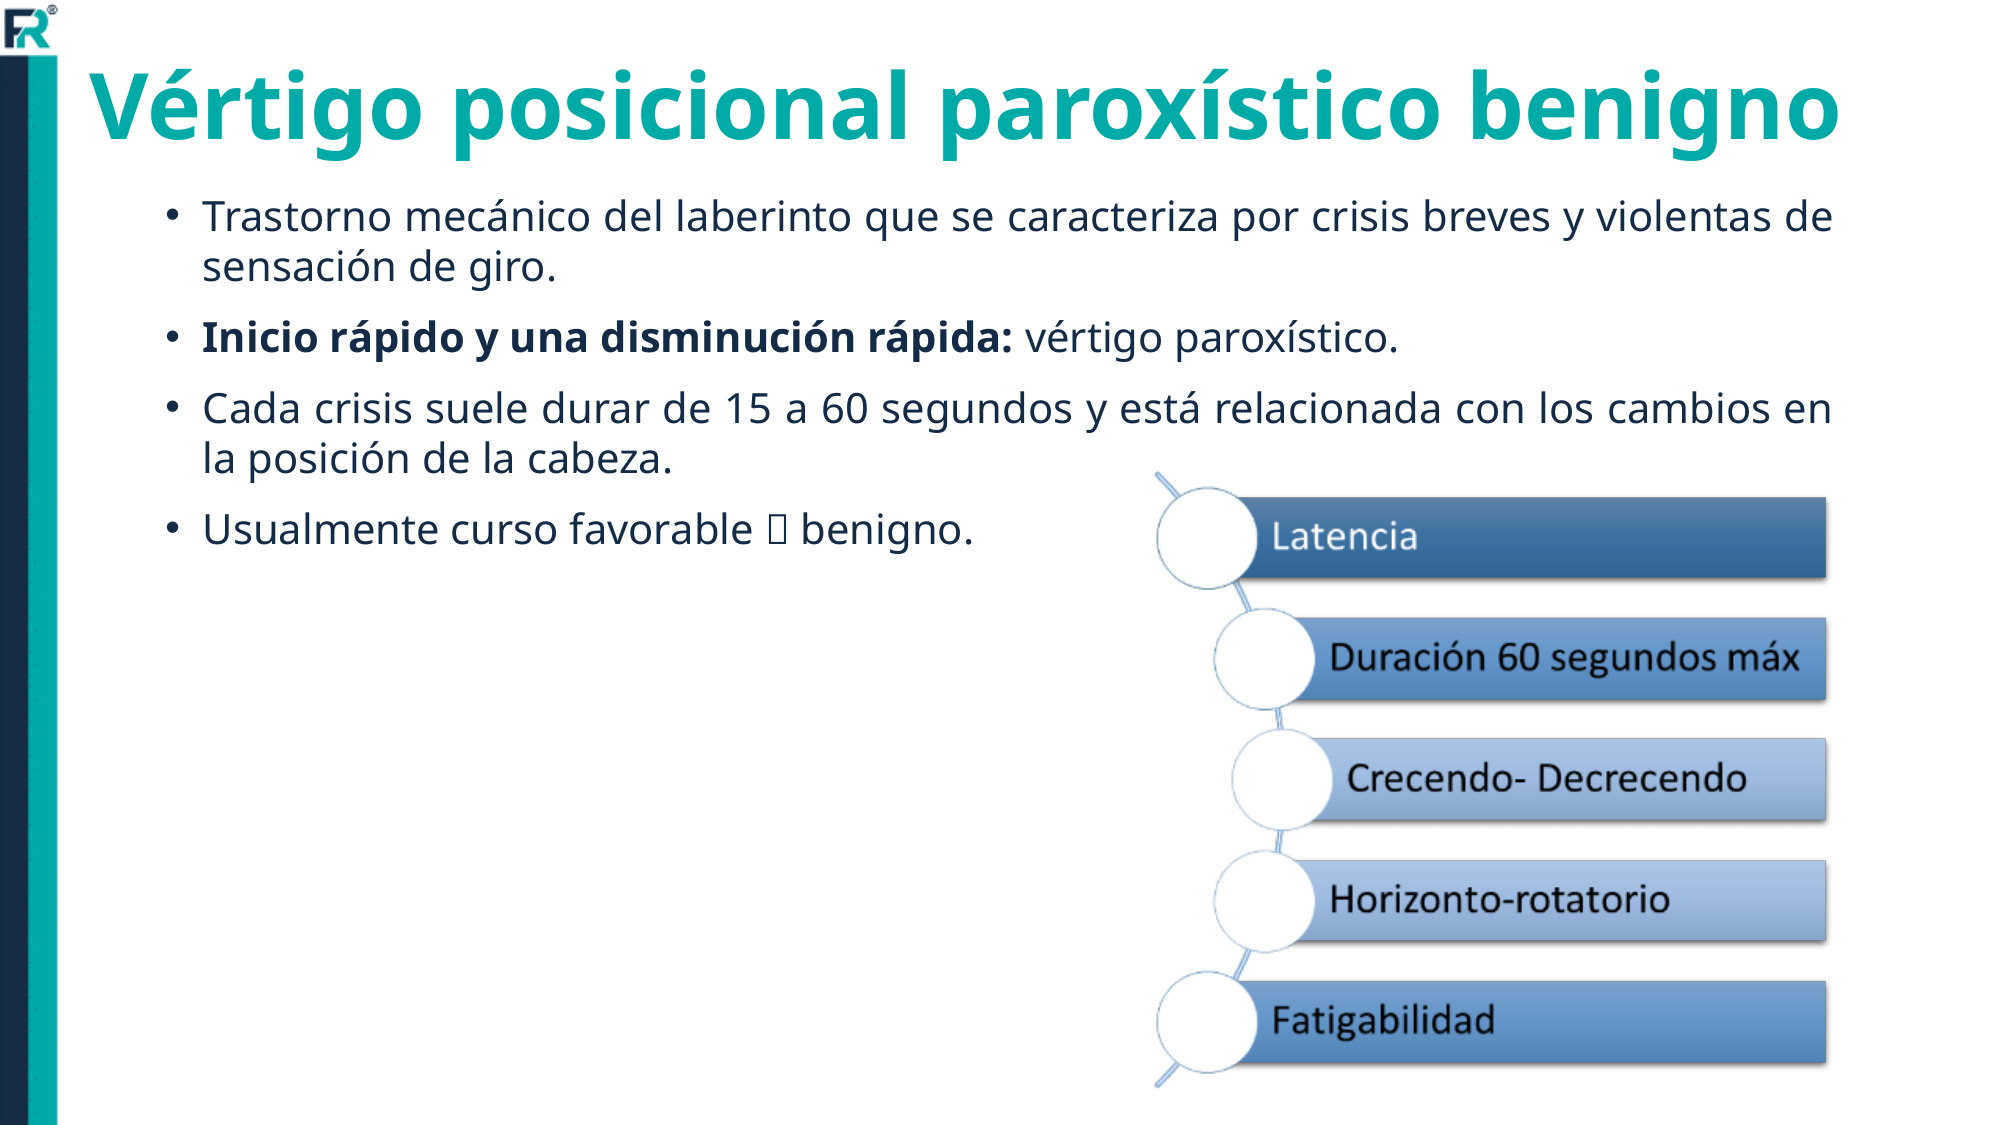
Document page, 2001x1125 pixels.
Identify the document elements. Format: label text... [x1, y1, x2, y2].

picture [0, 0, 2001, 1125]
title Vértigo posicional paroxístico benigno [74, 1, 2000, 219]
list Trastorno mecánico del laberinto que se caracteriza por crisis breves y violentas de sensación de giro. Inicio rápido y una disminución rápida: vértigo paroxístico. Cada crisis suele durar de 15 a 60 segundos y está relacionada con los cambios en la posición de la cabeza. Usualmente curso favorable  benigno. [150, 182, 1850, 943]
